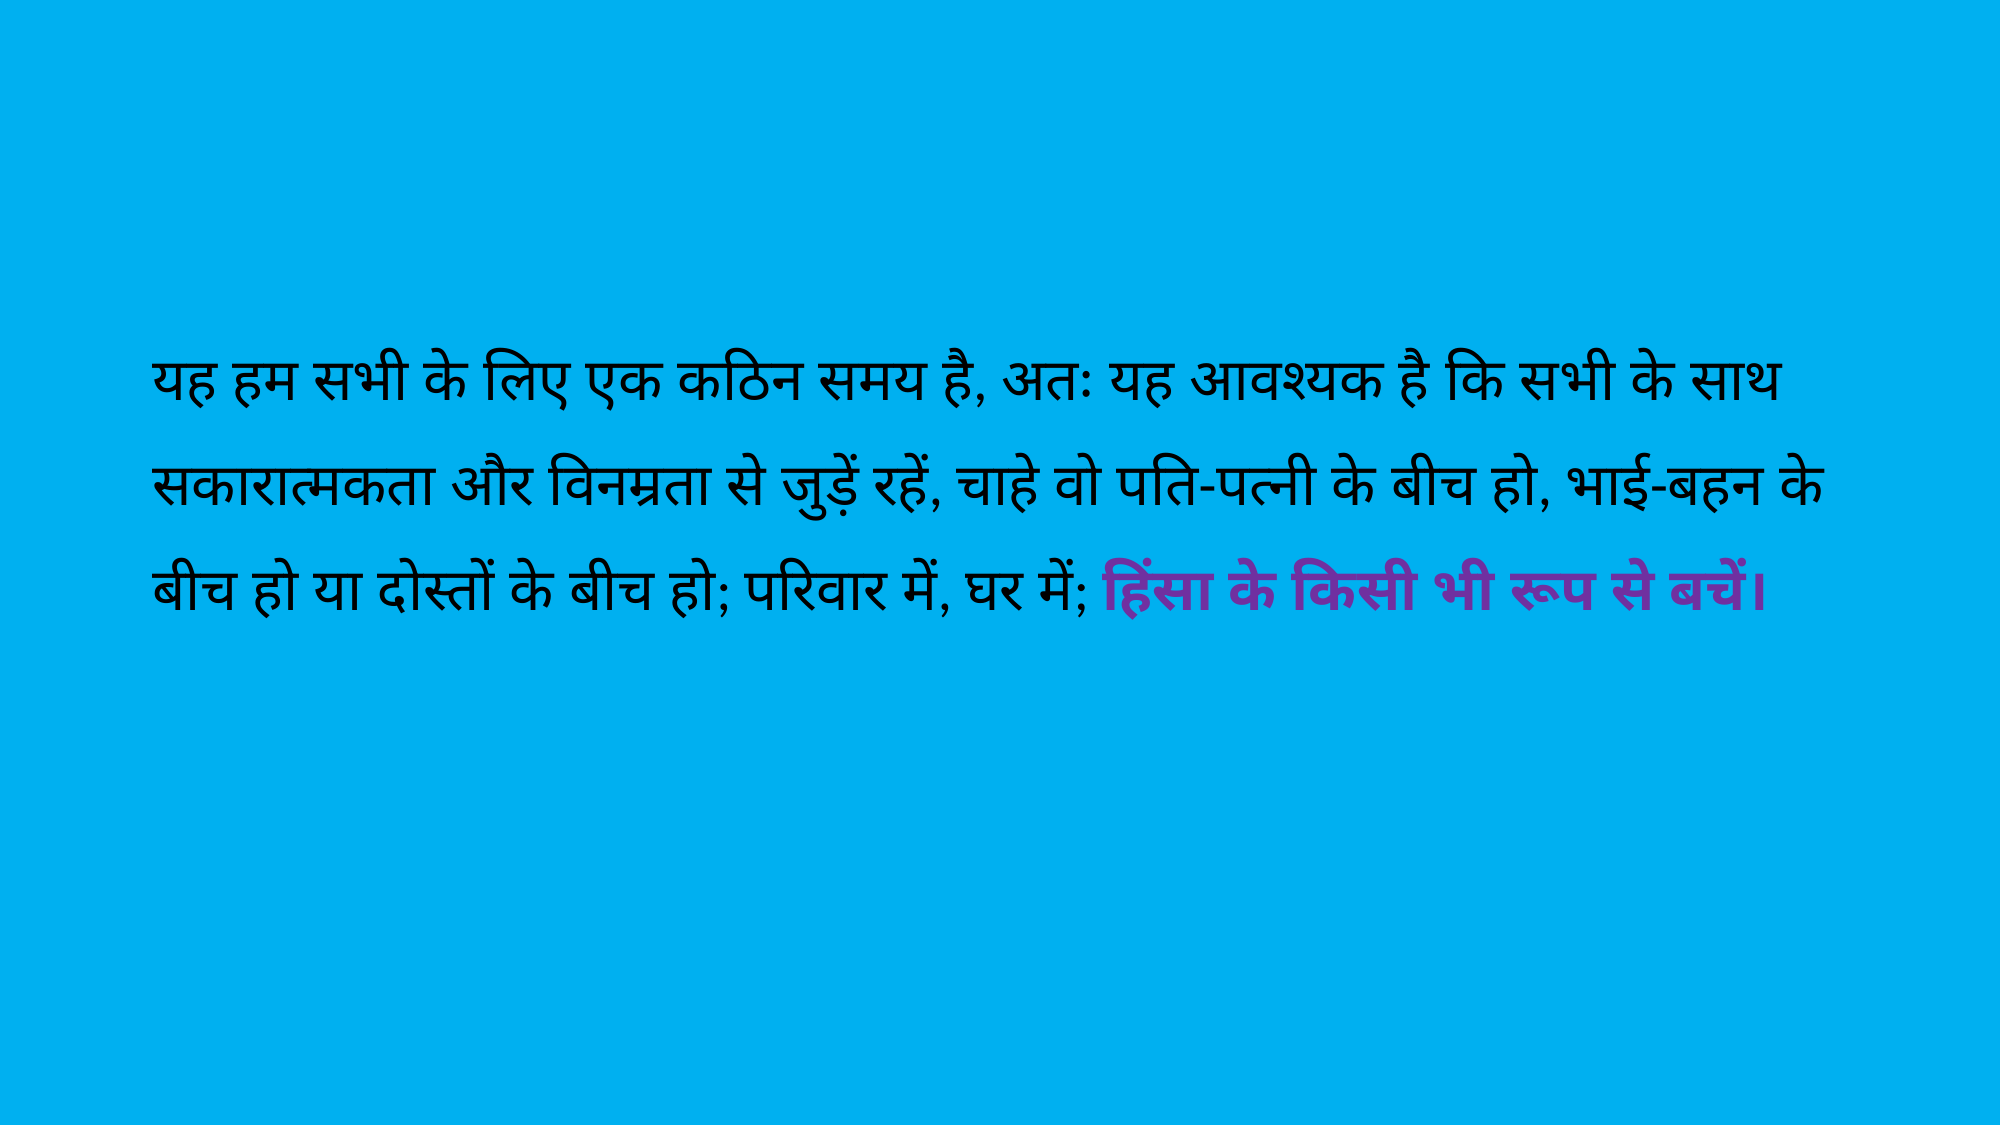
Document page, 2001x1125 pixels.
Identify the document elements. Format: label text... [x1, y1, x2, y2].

list यह हम सभी के लिए एक कठिन समय है, अतः यह आवश्यक है कि सभी के साथ सकारात्मकता और विनम्रता से जुड़ें रहें, चाहे वो पति-पत्नी के बीच हो, भाई-बहन के बीच हो या दोस्तों के बीच हो; परिवार में, घर में; हिंसा के किसी भी रूप से बचें। [137, 299, 1863, 1014]
